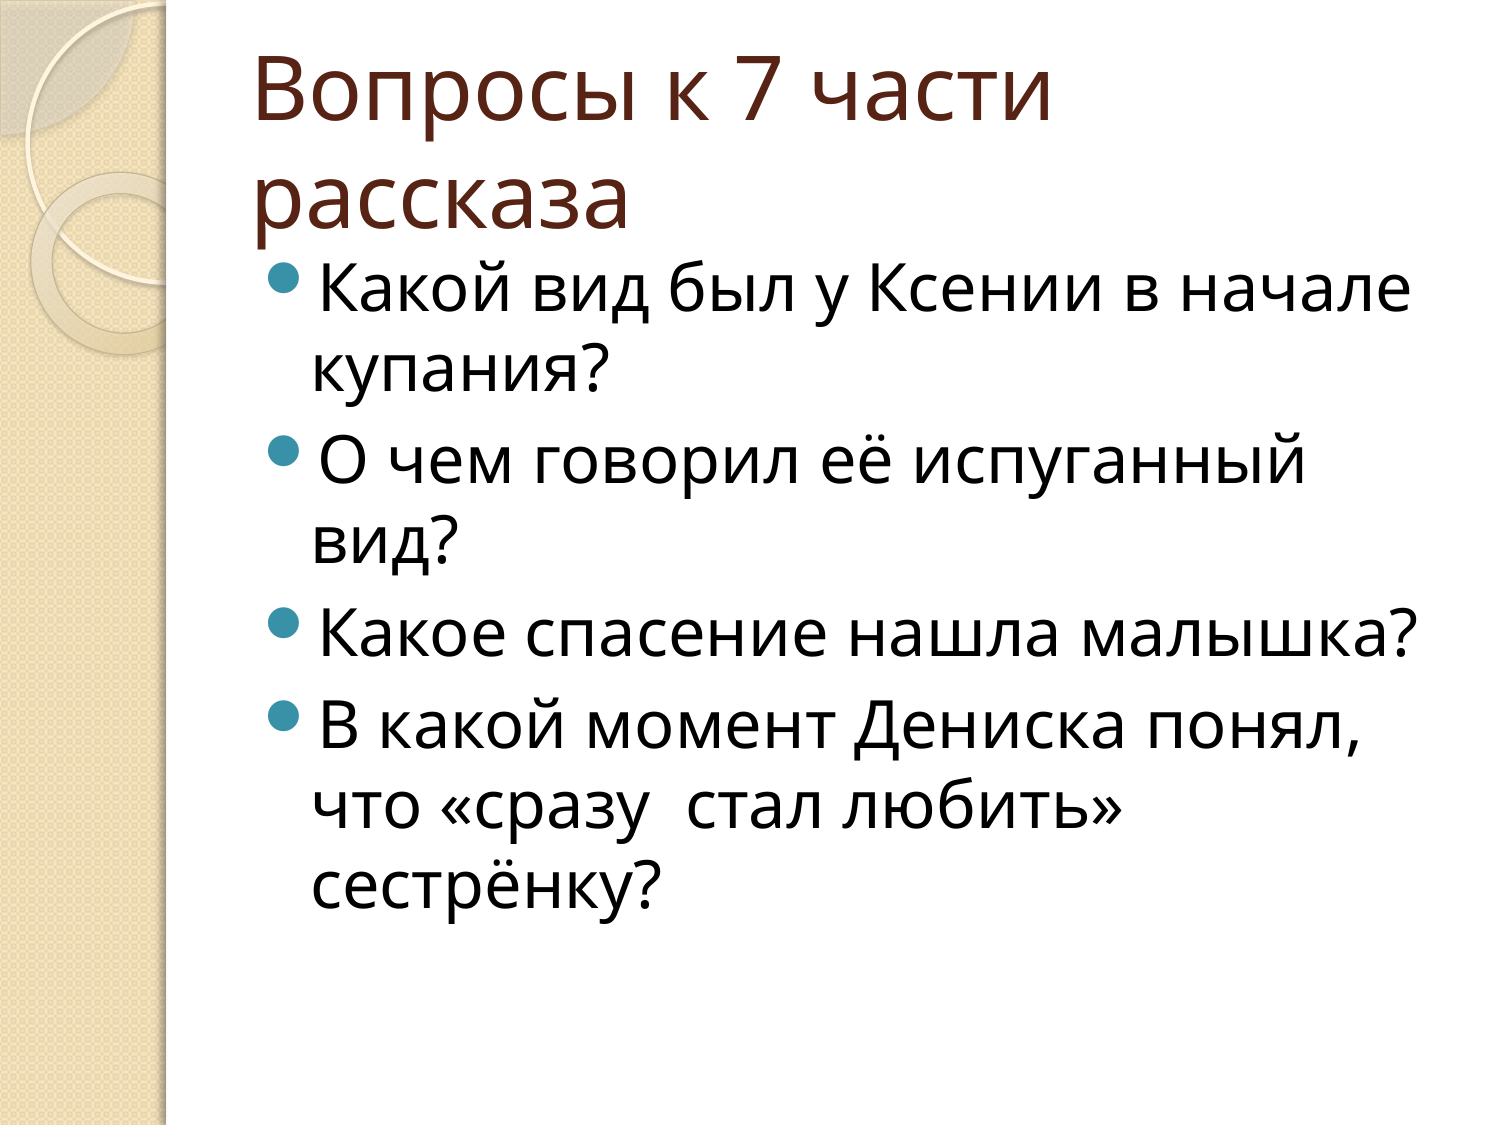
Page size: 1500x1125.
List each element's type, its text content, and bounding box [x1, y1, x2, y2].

title Вопросы к 7 части рассказа [235, 45, 1466, 233]
list Какой вид был у Ксении в начале купания? О чем говорил её испуганный вид? Какое спасение нашла малышка? В какой момент Дениска понял, что «сразу стал любить» сестрёнку? [235, 237, 1466, 1025]
